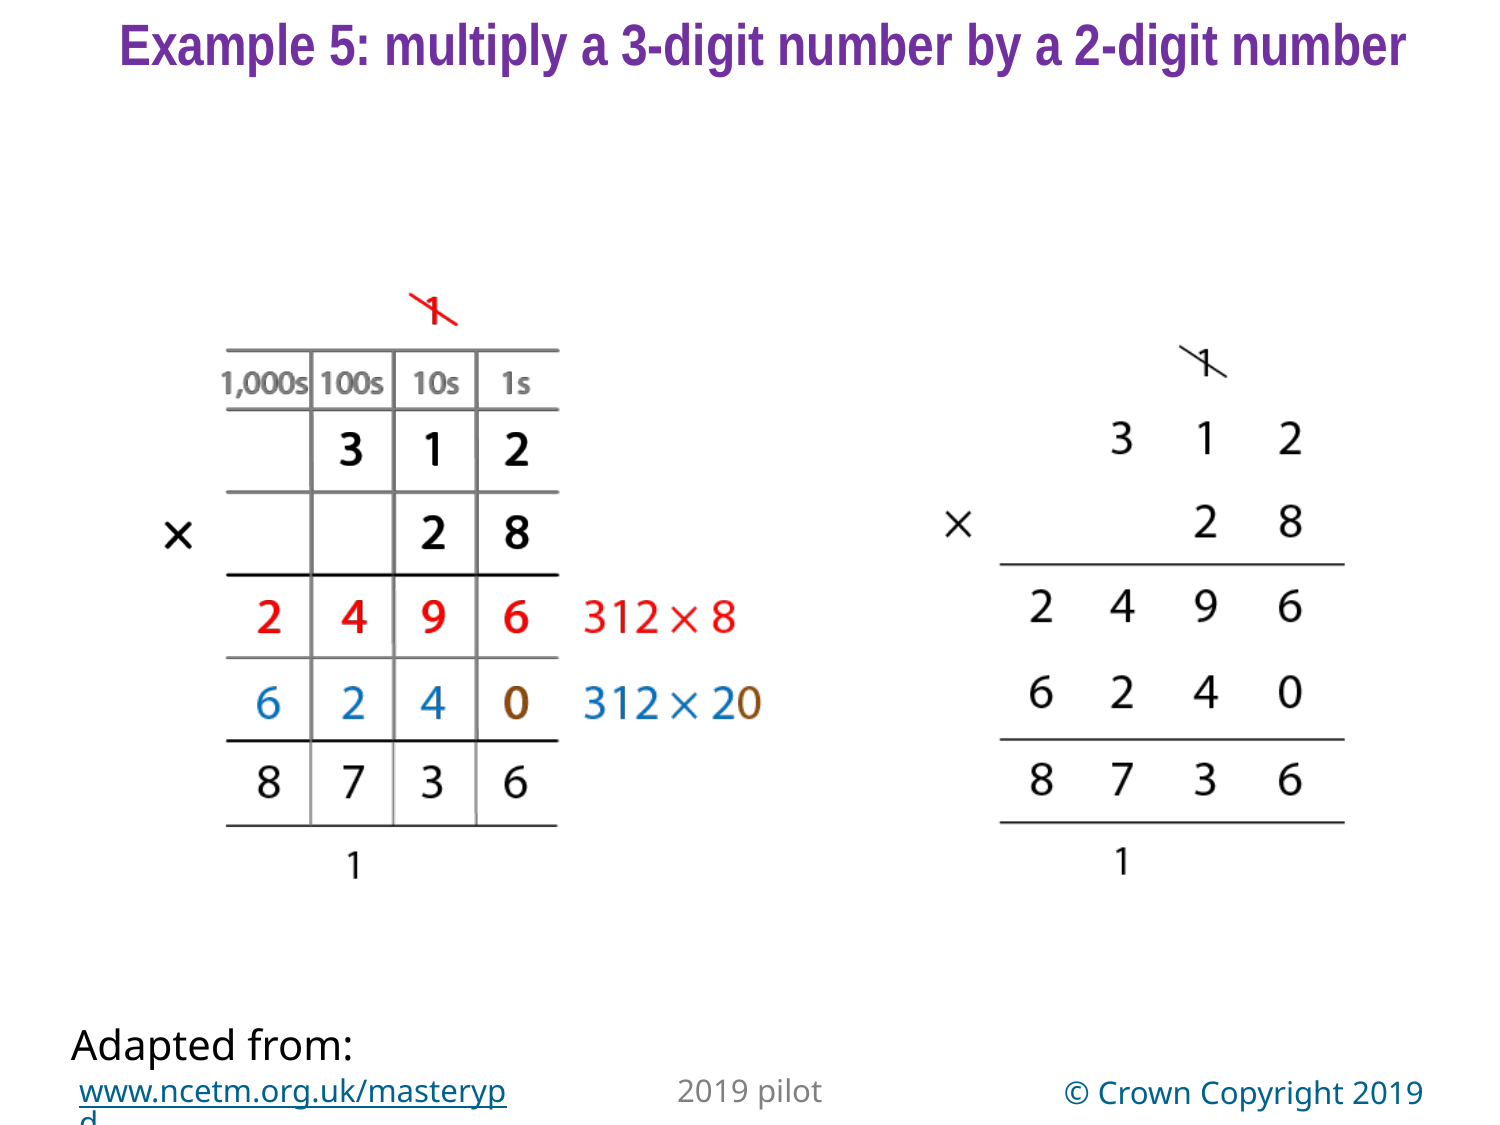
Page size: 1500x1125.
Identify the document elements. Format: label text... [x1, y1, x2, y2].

picture [883, 341, 1479, 909]
picture [0, 289, 778, 909]
text_box Adapted from: [55, 1011, 369, 1077]
text_box Example 5: multiply a 3-digit number by a 2-digit number [104, 0, 1423, 85]
